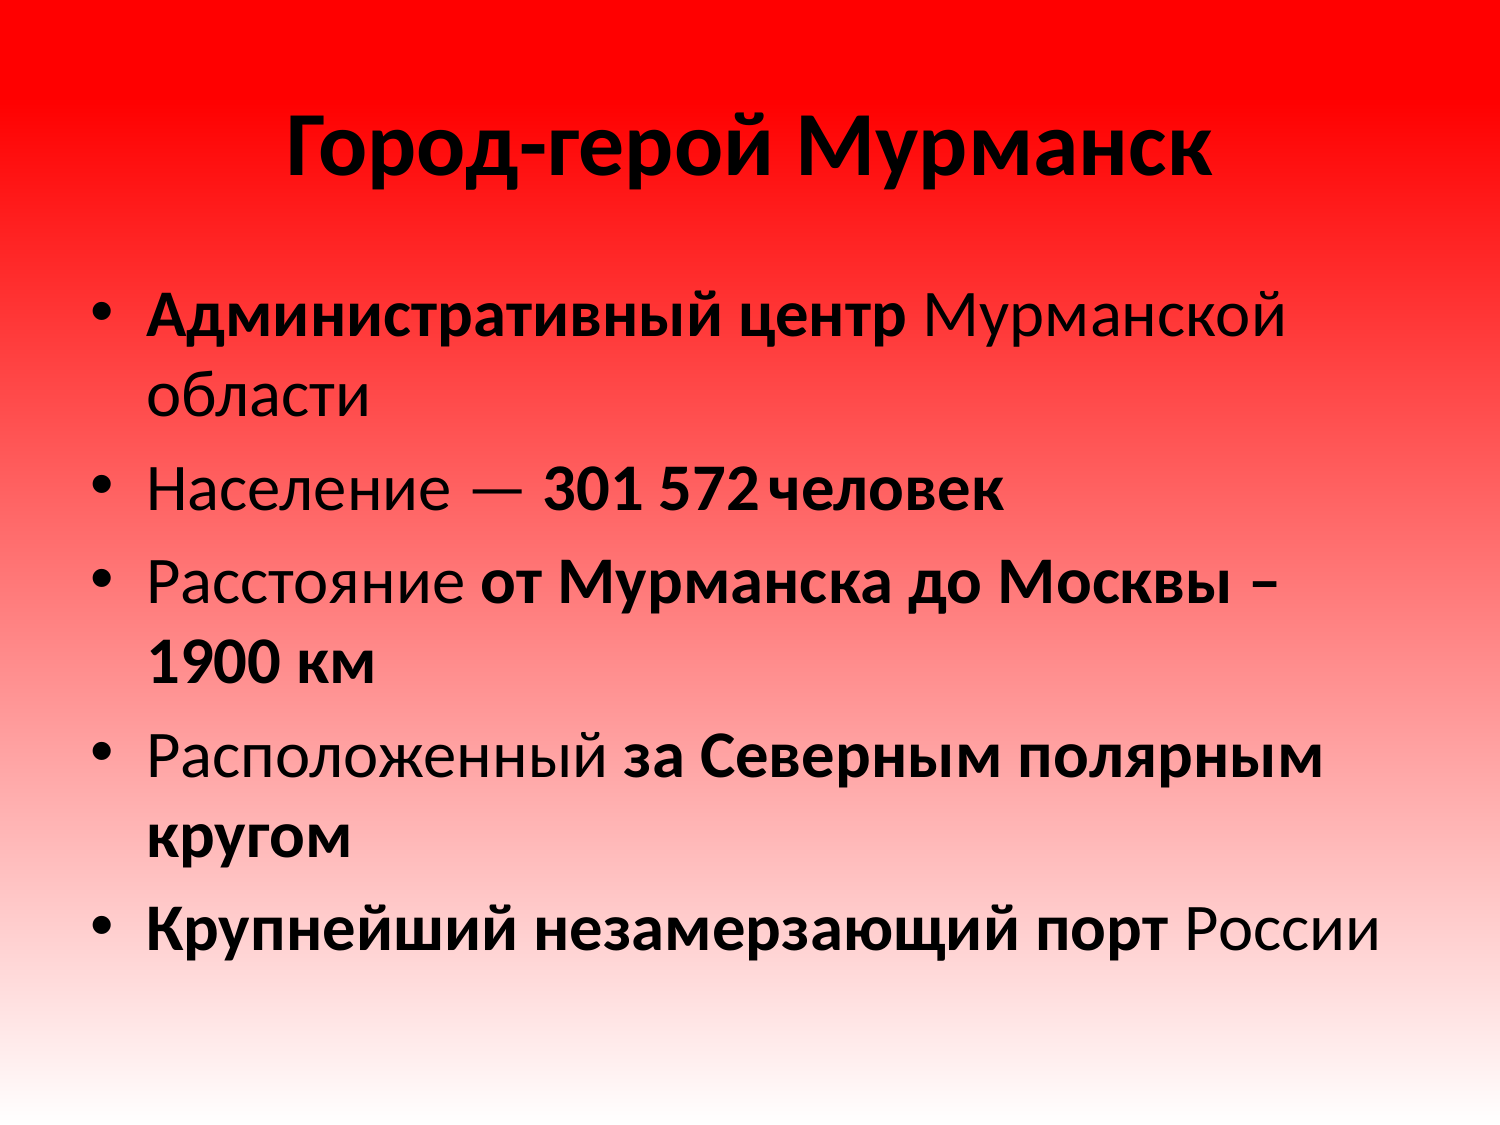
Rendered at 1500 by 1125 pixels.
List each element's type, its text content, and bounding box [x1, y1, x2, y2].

list Административный центр Мурманской области Население — 301 572 человек Расстояние от Мурманска до Москвы – 1900 км Расположенный за Северным полярным кругом Крупнейший незамерзающий порт России [75, 262, 1425, 1035]
title Город-герой Мурманск [75, 45, 1425, 233]
